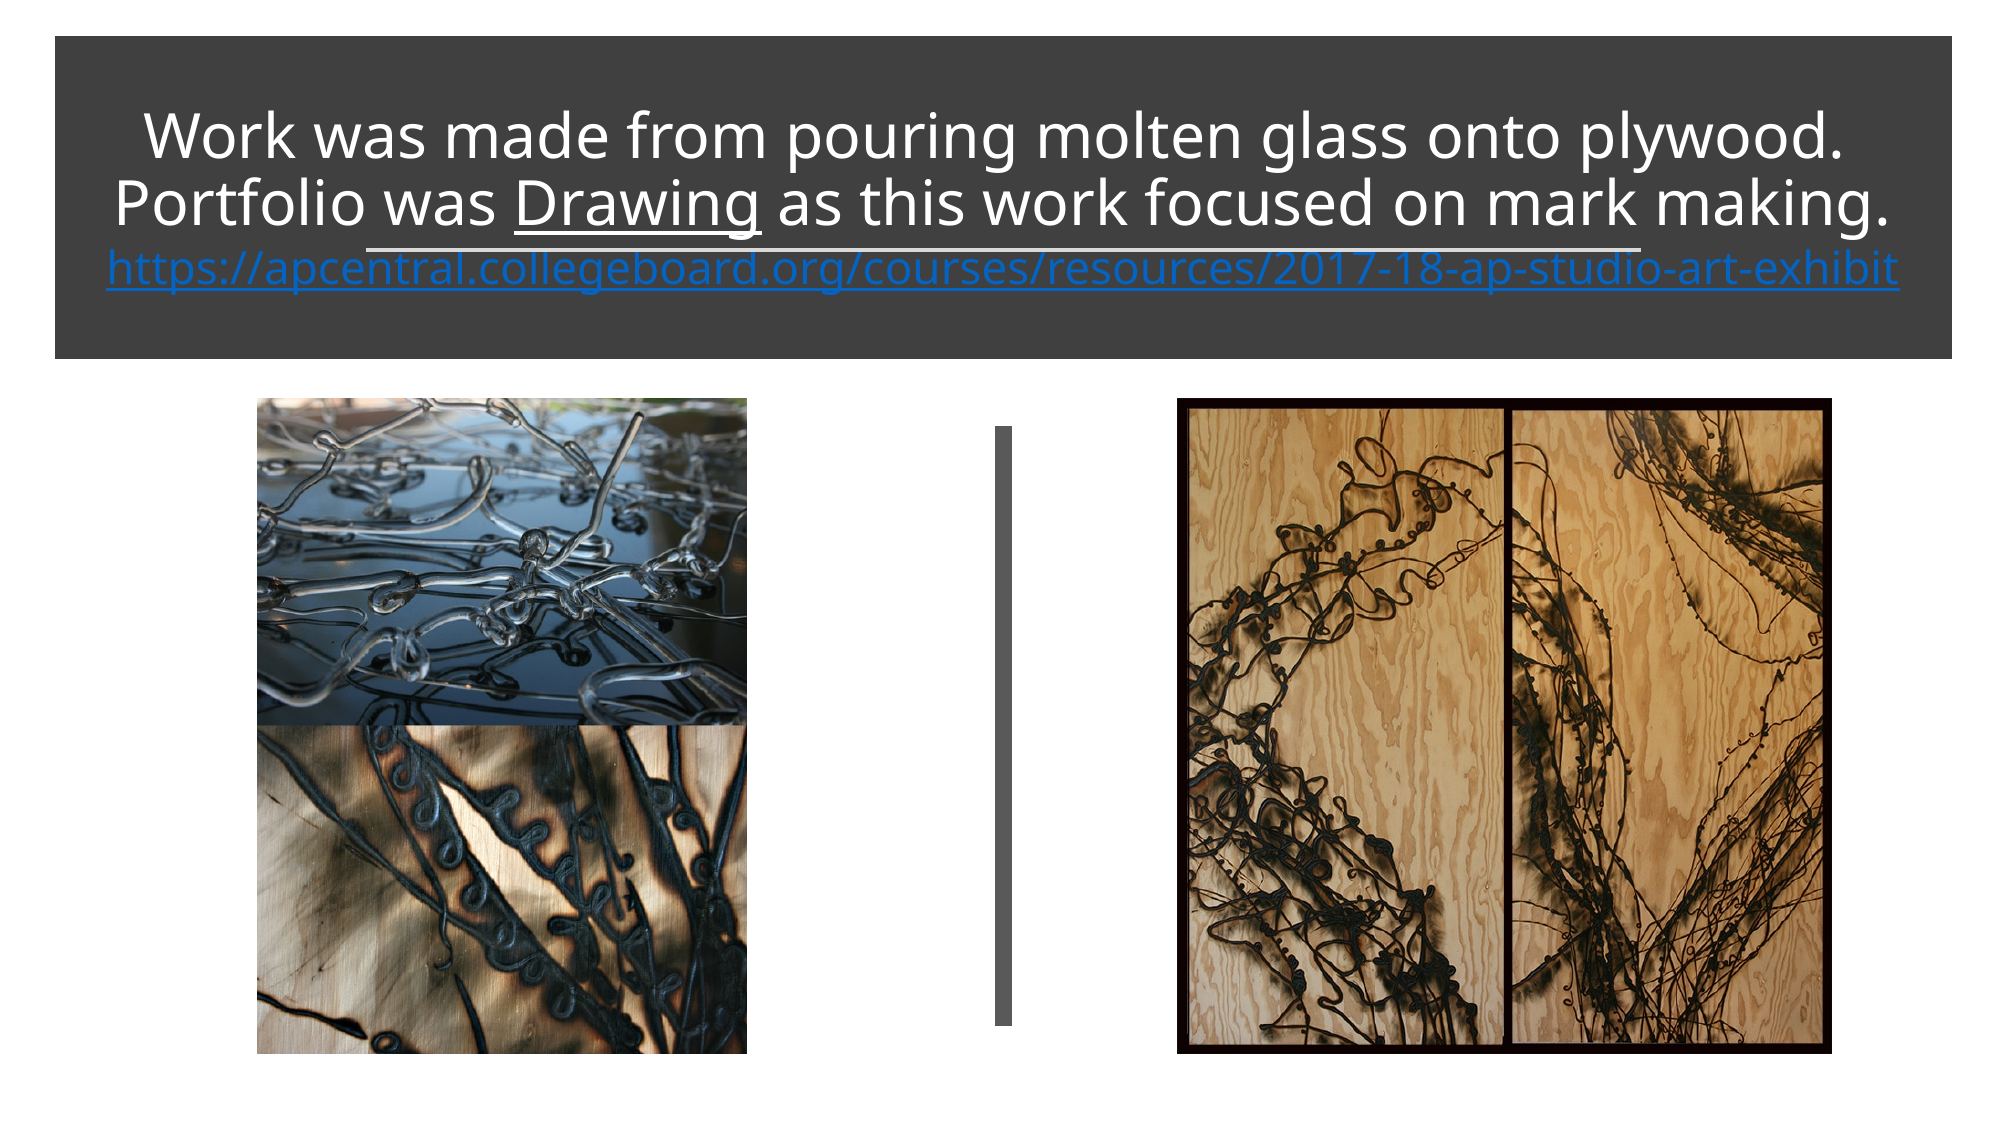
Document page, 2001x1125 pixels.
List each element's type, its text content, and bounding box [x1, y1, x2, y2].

picture [1177, 398, 1832, 1054]
title Work was made from pouring molten glass onto plywood. Portfolio was Drawing as this work focused on mark making. https://apcentral.collegeboard.org/courses/resources/2017-18-ap-studio-art-exhibit [89, 71, 1917, 304]
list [257, 398, 747, 1054]
text_box [64, 45, 1942, 350]
